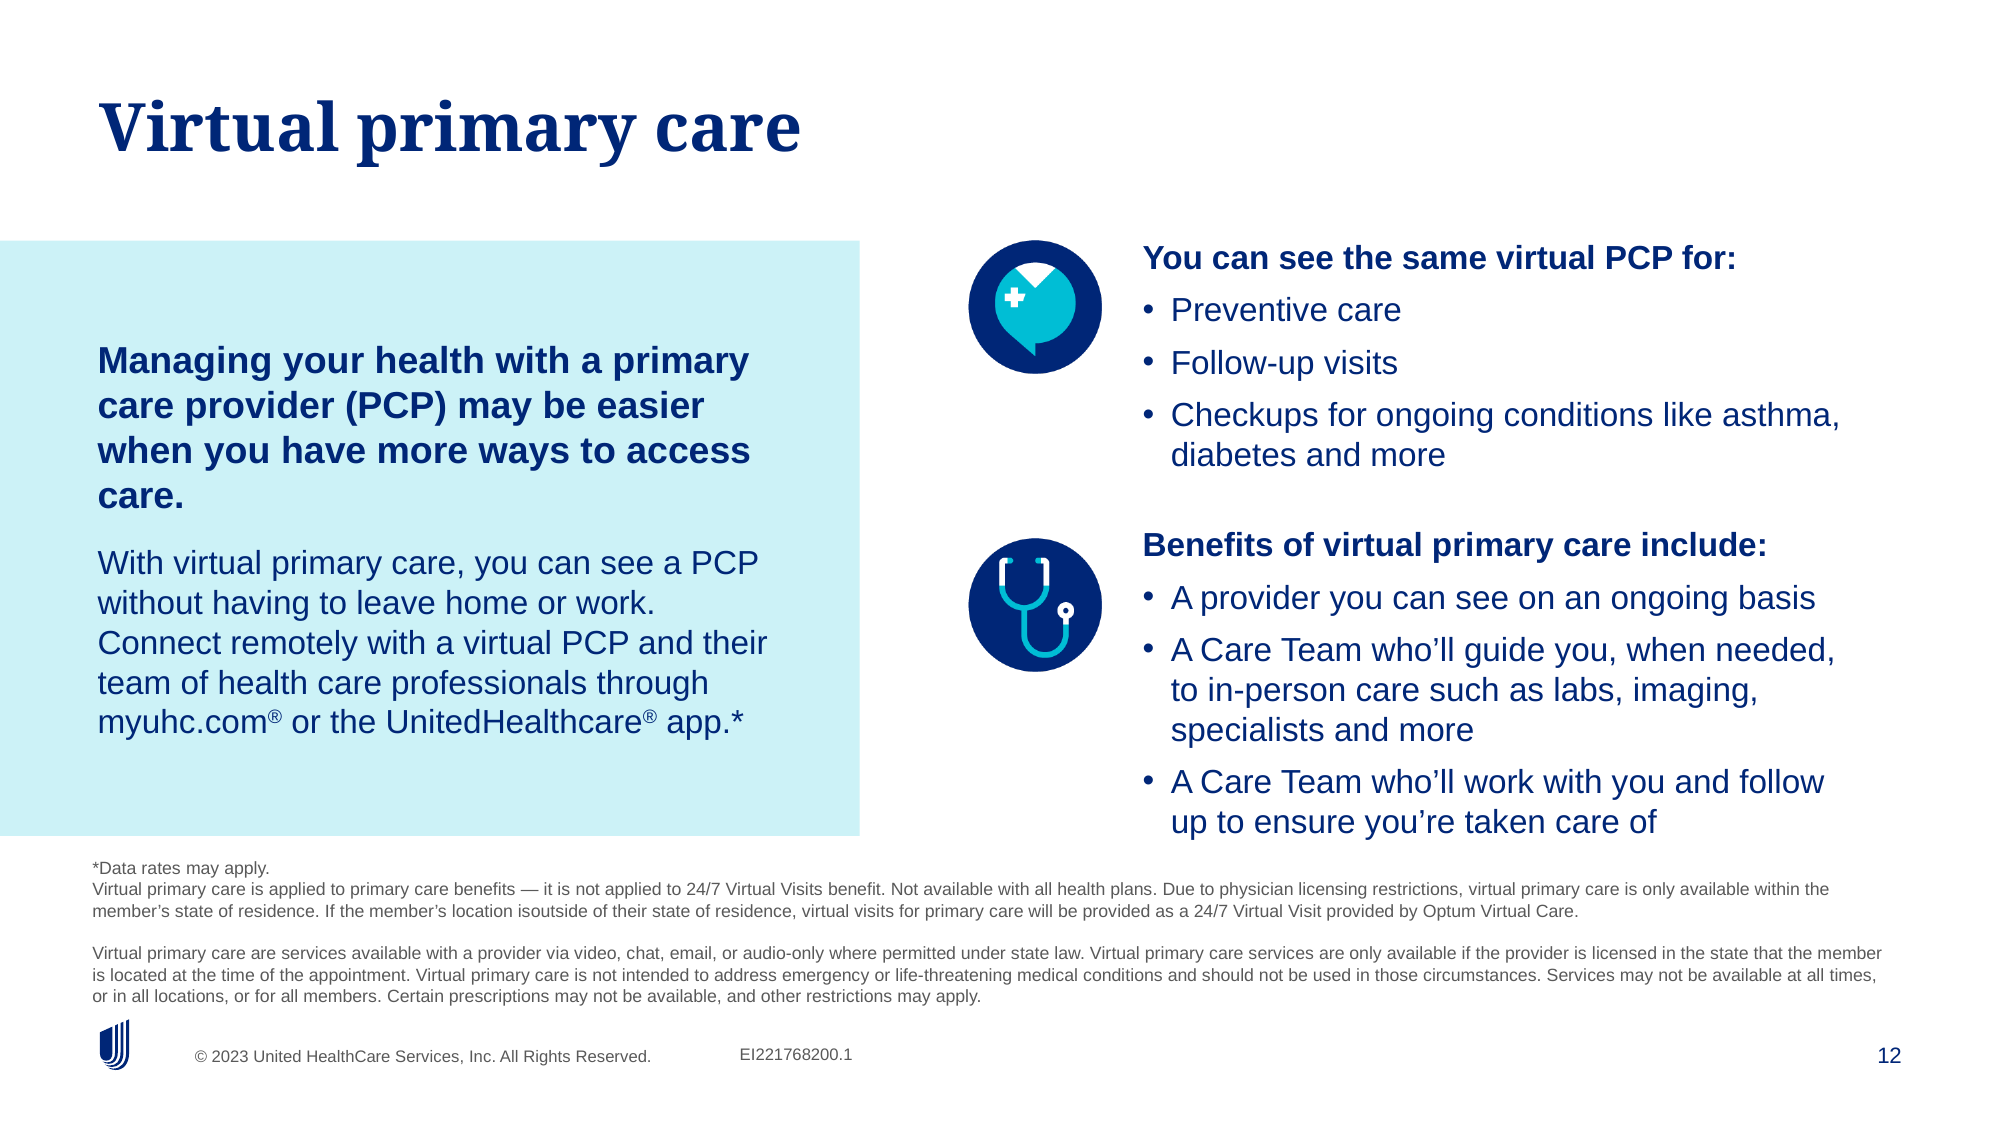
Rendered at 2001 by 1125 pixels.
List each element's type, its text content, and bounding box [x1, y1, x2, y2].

picture [968, 538, 1102, 672]
text_box You can see the same virtual PCP for: Preventive care Follow-up visits Checkups for ongoing conditions like asthma, diabetes and more Benefits of virtual primary care include: A provider you can see on an ongoing basis A Care Team who’ll guide you, when needed, to in-person care such as labs, imaging, specialists and more A Care Team who’ll work with you and follow up to ensure you’re taken care of [1142, 219, 1900, 858]
title Virtual primary care [84, 77, 1673, 197]
text_box Managing your health with a primary care provider (PCP) may be easier when you have more ways to access care. With virtual primary care, you can see a PCP without having to leave home or work. Connect remotely with a virtual PCP and their team of health care professionals through myuhc.com® or the UnitedHealthcare® app.* [0, 240, 860, 836]
text_box *Data rates may apply. Virtual primary care is applied to primary care benefits — it is not applied to 24/7 Virtual Visits benefit. Not available with all health plans. Due to physician licensing restrictions, virtual primary care is only available within the member’s state of residence. If the member’s location isoutside of their state of residence, virtual visits for primary care will be provided as a 24/7 Virtual Visit provided by Optum Virtual Care. Virtual primary care are services available with a provider via video, chat, email, or audio-only where permitted under state law. Virtual primary care services are only available if the provider is licensed in the state that the member is located at the time of the appointment. Virtual primary care is not intended to address emergency or life-threatening medical conditions and should not be used in those circumstances. Services may not be available at all times, or in all locations, or for all members. Certain prescriptions may not be available, and other restrictions may apply. [92, 817, 1893, 1006]
picture [968, 240, 1102, 375]
slide_number 12 [1839, 1024, 1917, 1086]
text_box EI221768200.1 [724, 1036, 1036, 1072]
